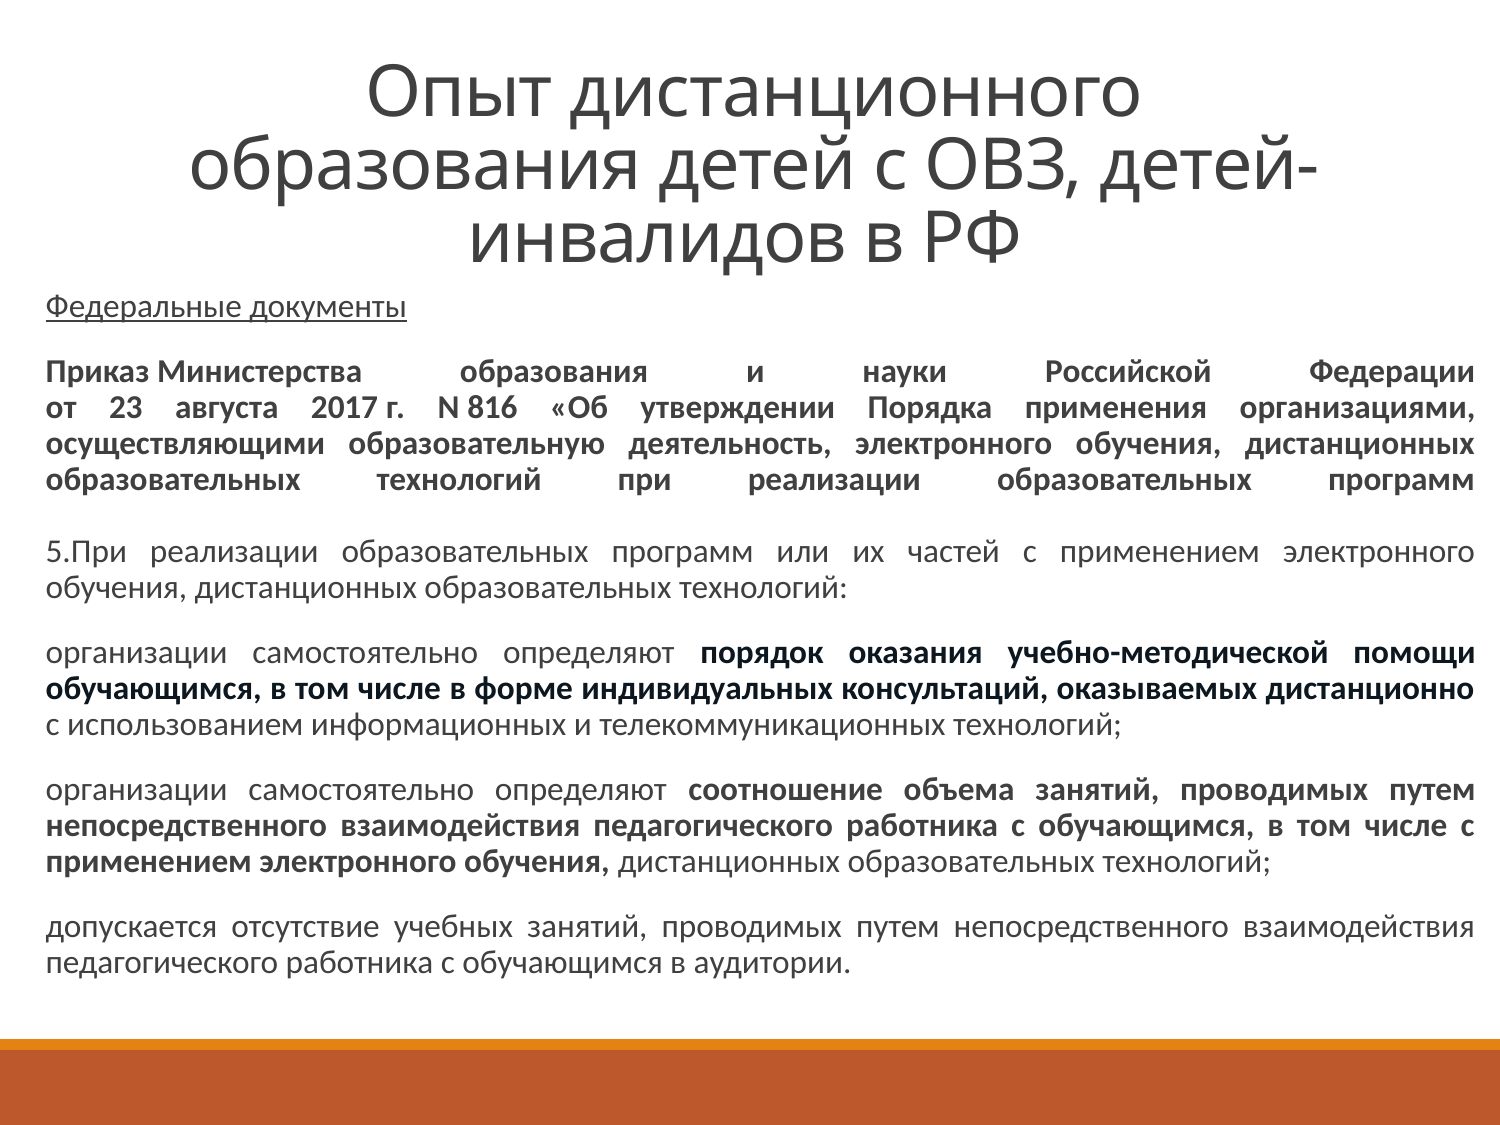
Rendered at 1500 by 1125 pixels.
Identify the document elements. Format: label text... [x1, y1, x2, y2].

title Опыт дистанционного образования детей с ОВЗ, детей-инвалидов в РФ [135, 47, 1373, 281]
list Федеральные документы Приказ Министерства образования и науки Российской Федерации от 23 августа 2017 г. N 816 «Об утверждении Порядка применения организациями, осуществляющими образовательную деятельность, электронного обучения, дистанционных образовательных технологий при реализации образовательных программ 5.При реализации образовательных программ или их частей с применением электронного обучения, дистанционных образовательных технологий: организации самостоятельно определяют порядок оказания учебно-методической помощи обучающимся, в том числе в форме индивидуальных консультаций, оказываемых дистанционно с использованием информационных и телекоммуникационных технологий; организации самостоятельно определяют соотношение объема занятий, проводимых путем непосредственного взаимодействия педагогического работника с обучающимся, в том числе с применением электронного обучения, дистанционных образовательных технологий; допускается отсутствие учебных занятий, проводимых путем непосредственного взаимодействия педагогического работника с обучающимся в аудитории. [30, 281, 1477, 1004]
